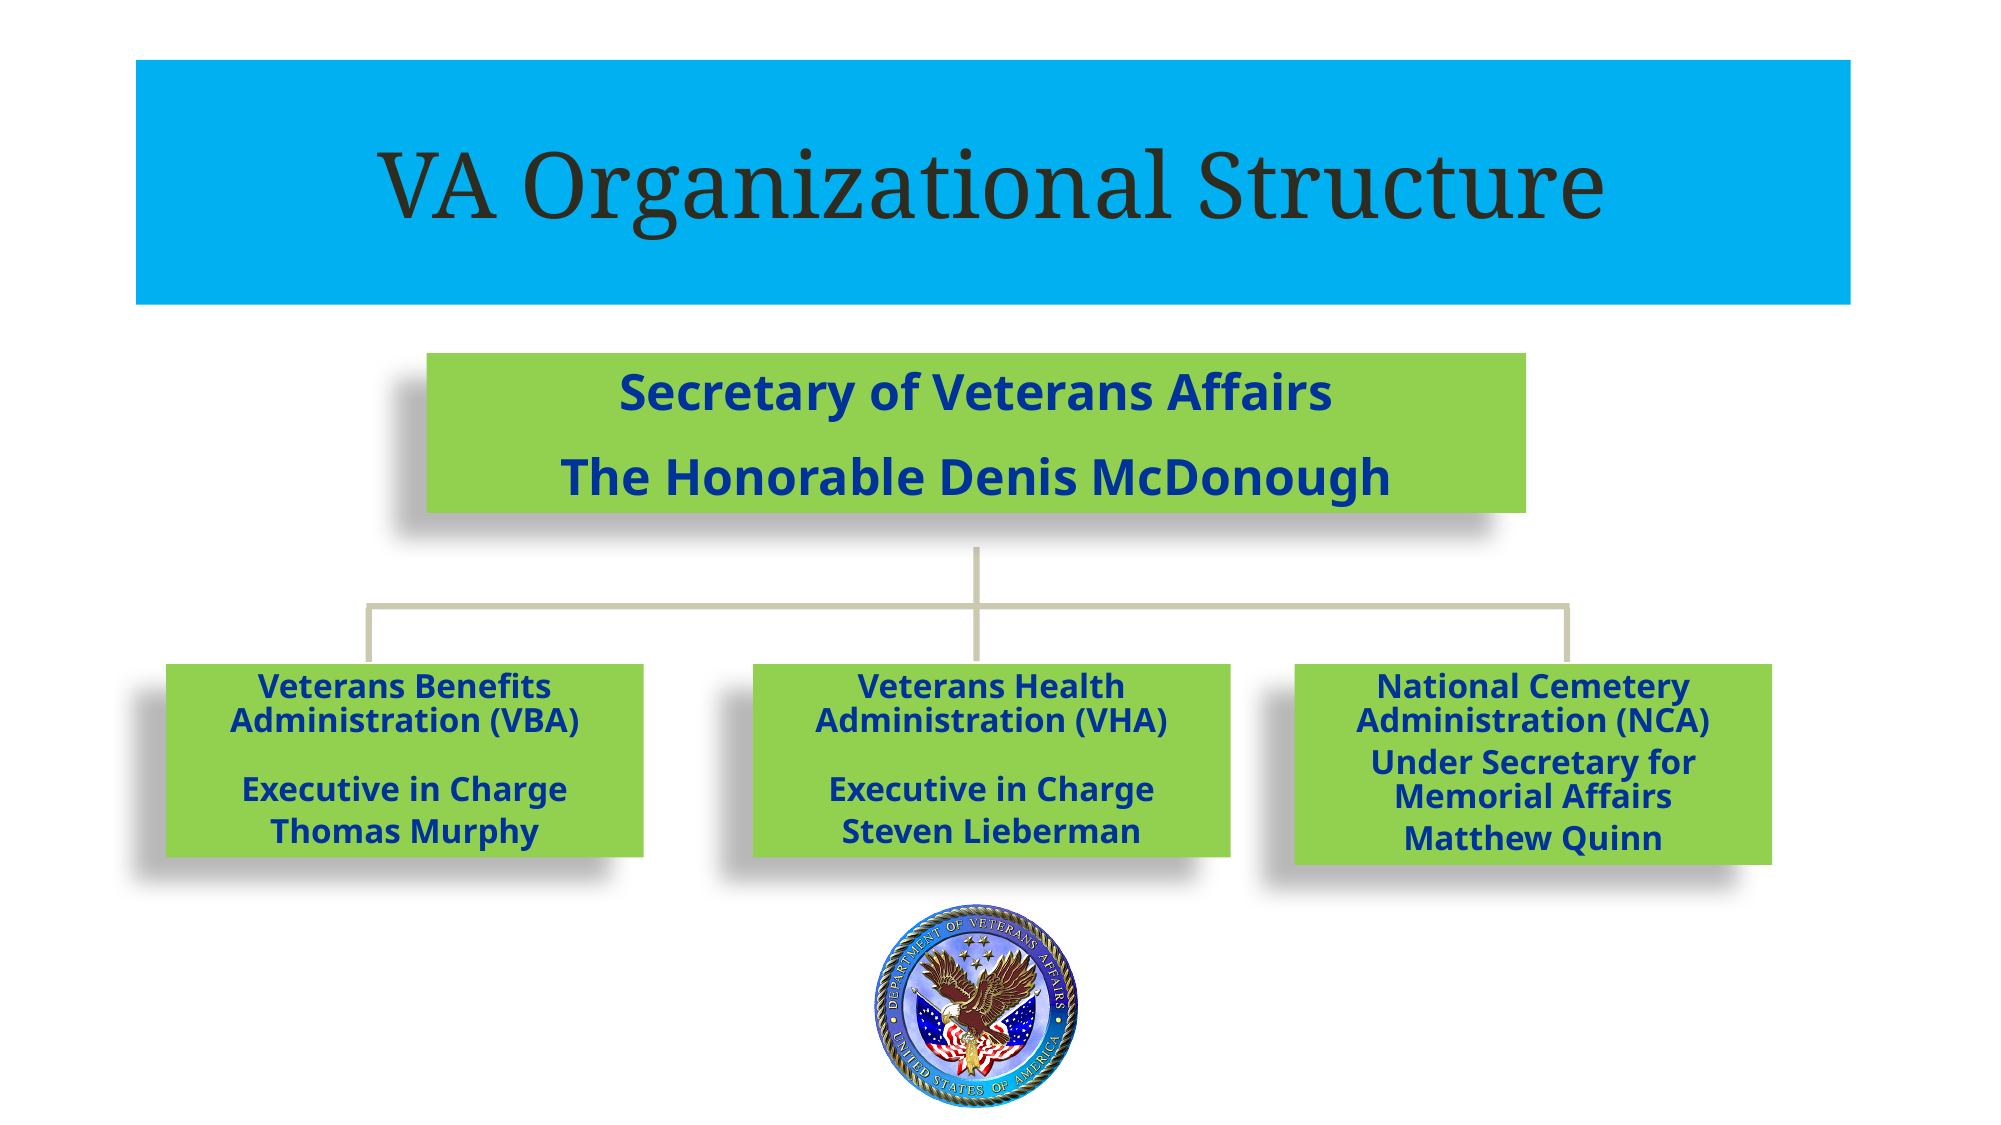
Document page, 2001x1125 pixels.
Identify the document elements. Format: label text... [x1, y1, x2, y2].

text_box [165, 352, 1773, 872]
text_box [874, 904, 1079, 1109]
text_box VA Organizational Structure [136, 59, 1851, 305]
